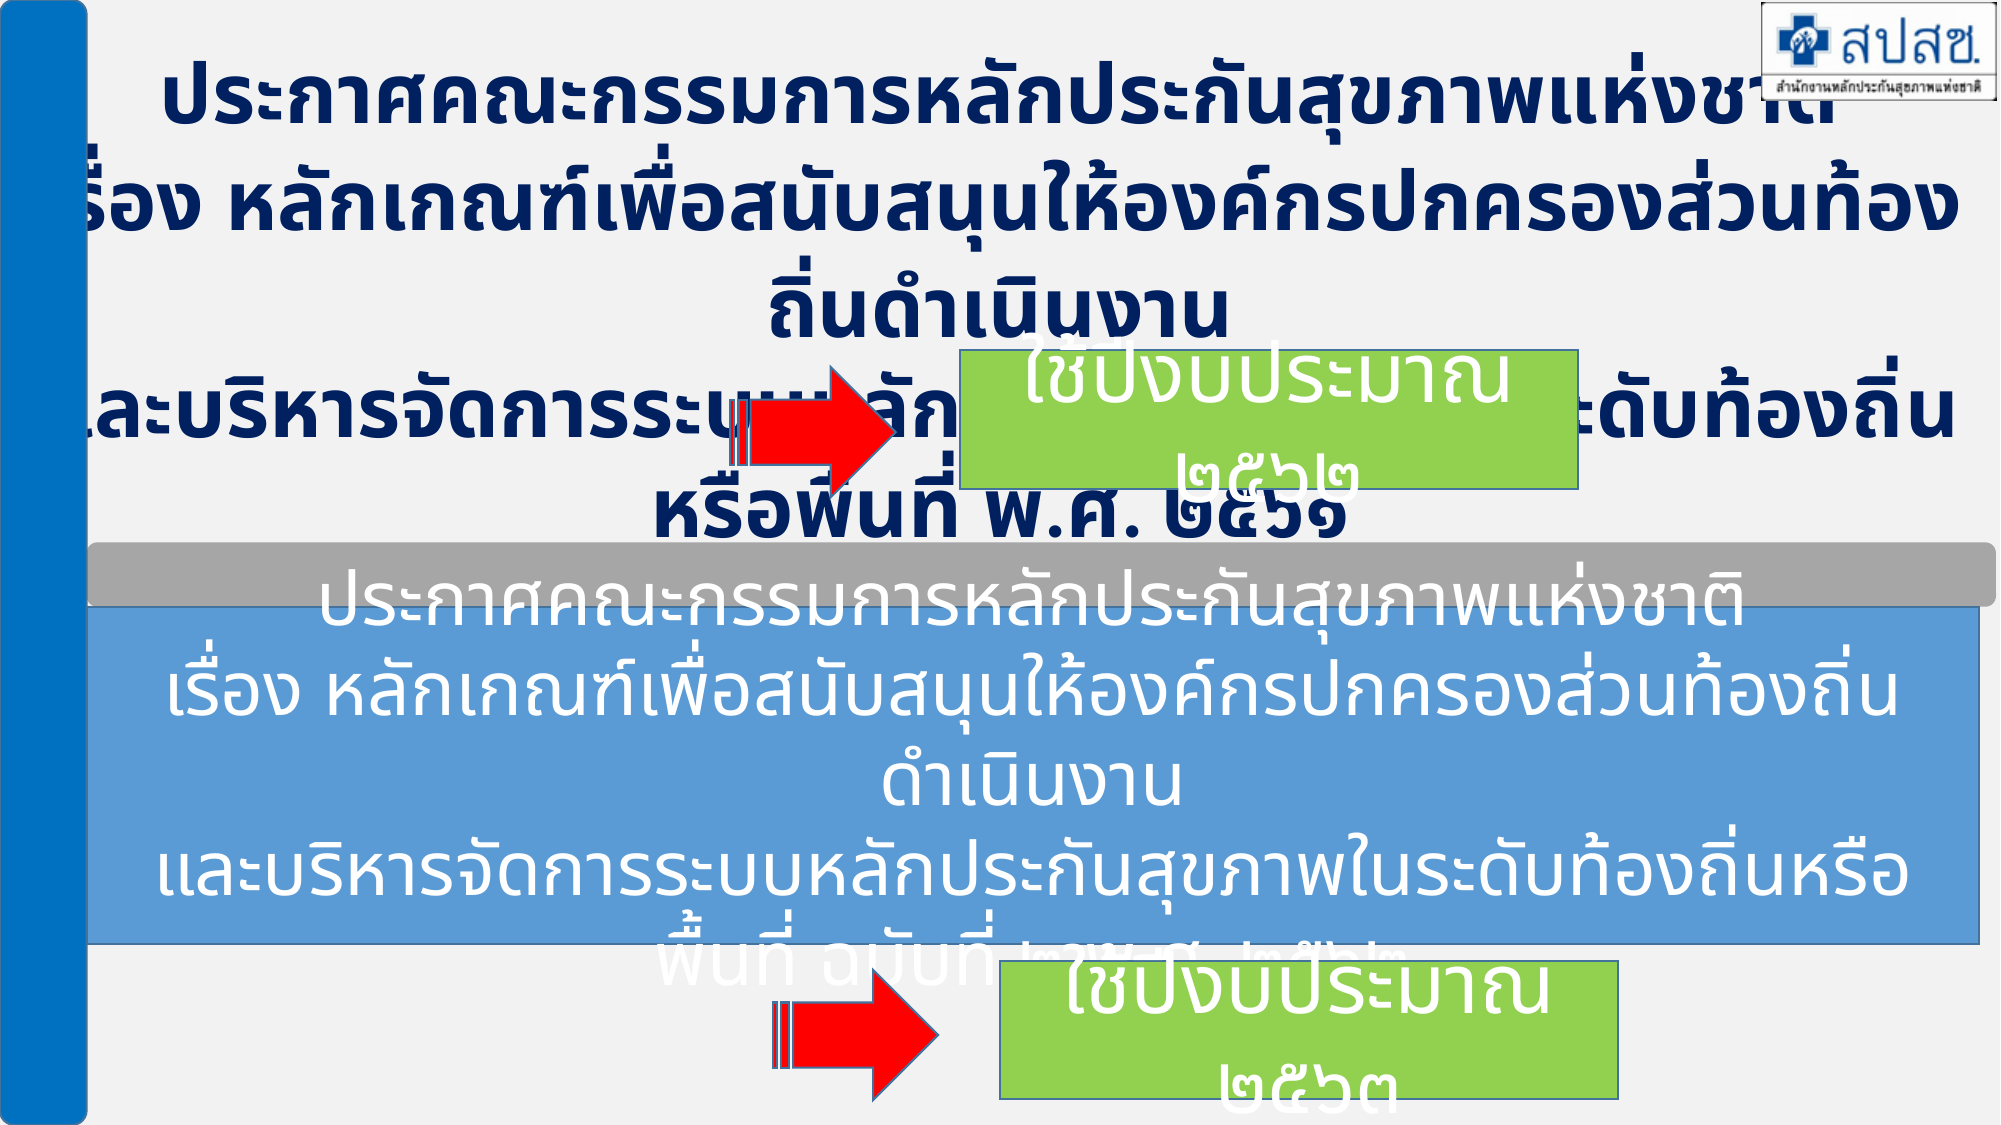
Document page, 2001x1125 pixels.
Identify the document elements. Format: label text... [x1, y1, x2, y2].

text_box [749, 364, 898, 500]
text_box [737, 399, 748, 466]
text_box [792, 967, 940, 1103]
text_box ใช้ปีงบประมาณ ๒๕๖๓ [999, 960, 1619, 1100]
text_box ใช้ปีงบประมาณ ๒๕๖๒ [959, 349, 1579, 490]
text_box [0, 0, 88, 1125]
text_box [772, 1001, 778, 1069]
picture [1761, 2, 1997, 101]
text_box ประกาศคณะกรรมการหลักประกันสุขภาพแห่งชาติ เรื่อง หลักเกณฑ์เพื่อสนับสนุนให้องค์กรปกครองส่วนท้องถิ่นดำเนินงาน และบริหารจัดการระบบหลักประกันสุขภาพในระดับท้องถิ่นหรือพื้นที่ ฉบับที่ ๒ พ.ศ. ๒๕๖๒ [86, 606, 1980, 945]
text_box [88, 541, 1998, 608]
text_box ประกาศคณะกรรมการหลักประกันสุขภาพแห่งชาติ เรื่อง หลักเกณฑ์เพื่อสนับสนุนให้องค์กรปกครองส่วนท้องถิ่นดำเนินงาน และบริหารจัดการระบบหลักประกันสุขภาพในระดับท้องถิ่นหรือพื้นที่ พ.ศ. ๒๕๖๑ [88, 25, 2000, 562]
text_box [729, 399, 735, 466]
text_box [780, 1001, 790, 1069]
